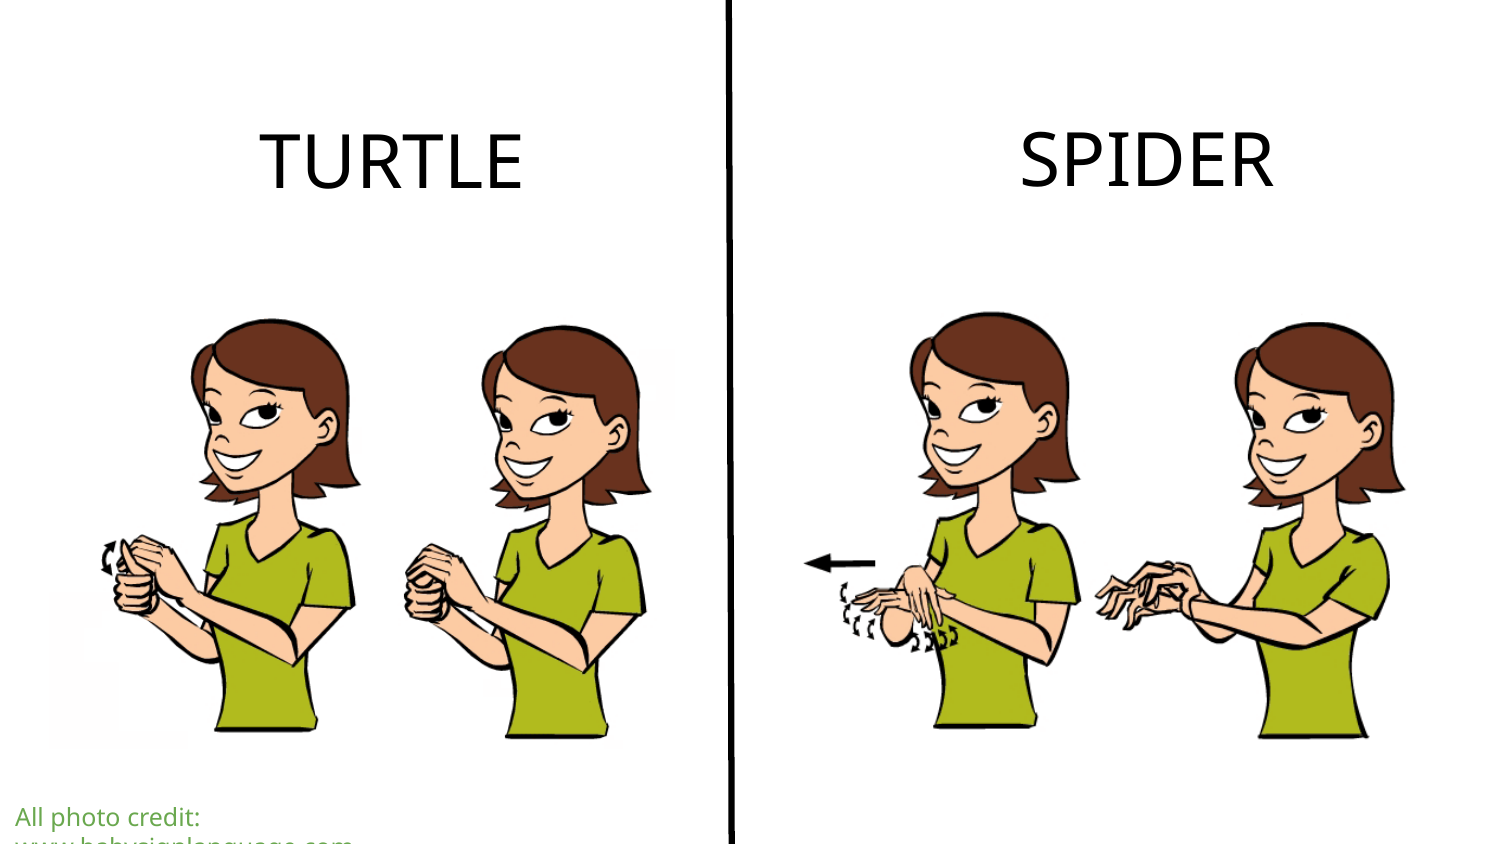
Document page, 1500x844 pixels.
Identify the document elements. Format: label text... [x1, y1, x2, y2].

text_box SPIDER [893, 96, 1401, 212]
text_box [728, 0, 732, 844]
picture [49, 315, 695, 750]
text_box All photo credit: www.babysignlanguage.com [0, 786, 513, 844]
picture [783, 295, 1487, 769]
text_box TURTLE [64, 98, 571, 214]
